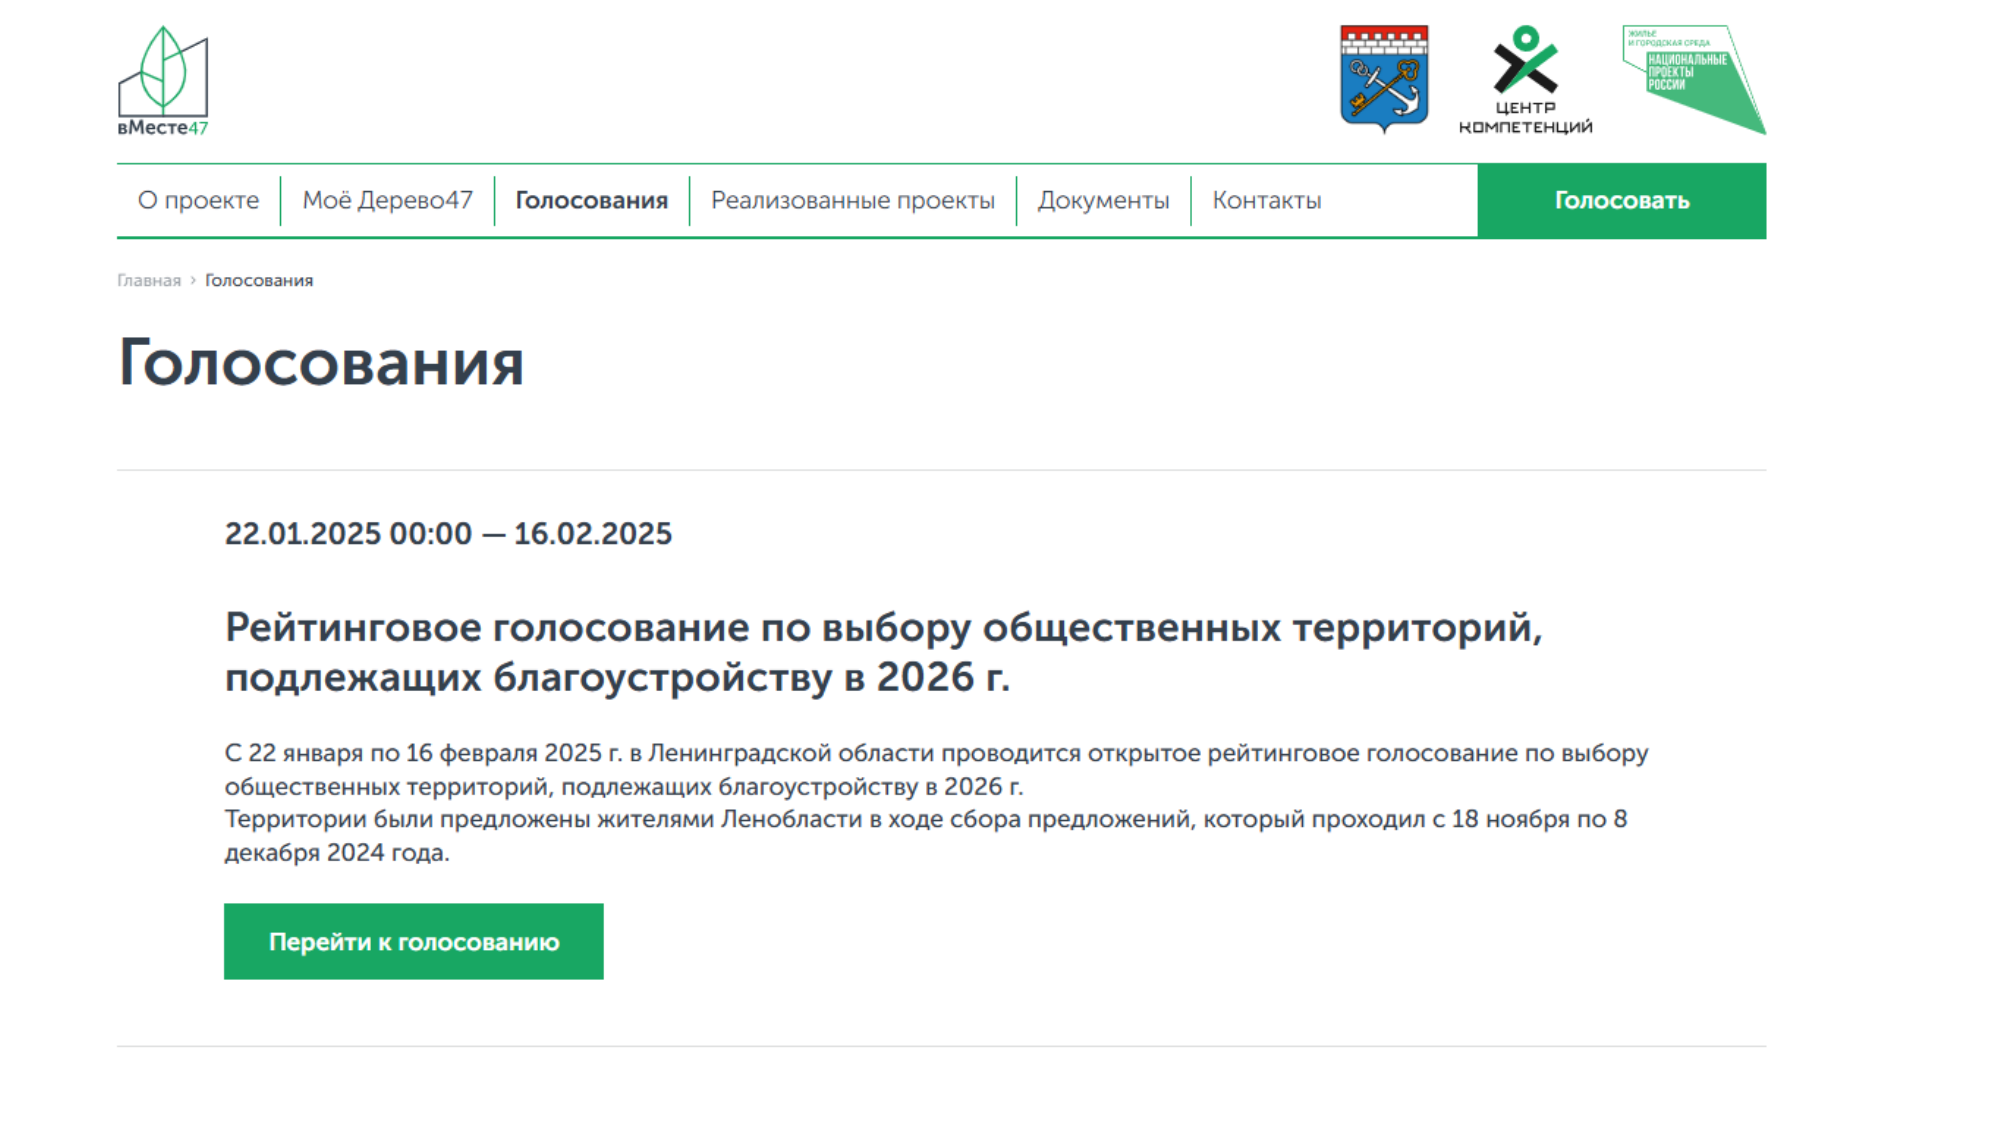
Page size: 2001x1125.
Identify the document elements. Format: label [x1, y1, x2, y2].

picture [85, 0, 1865, 1125]
